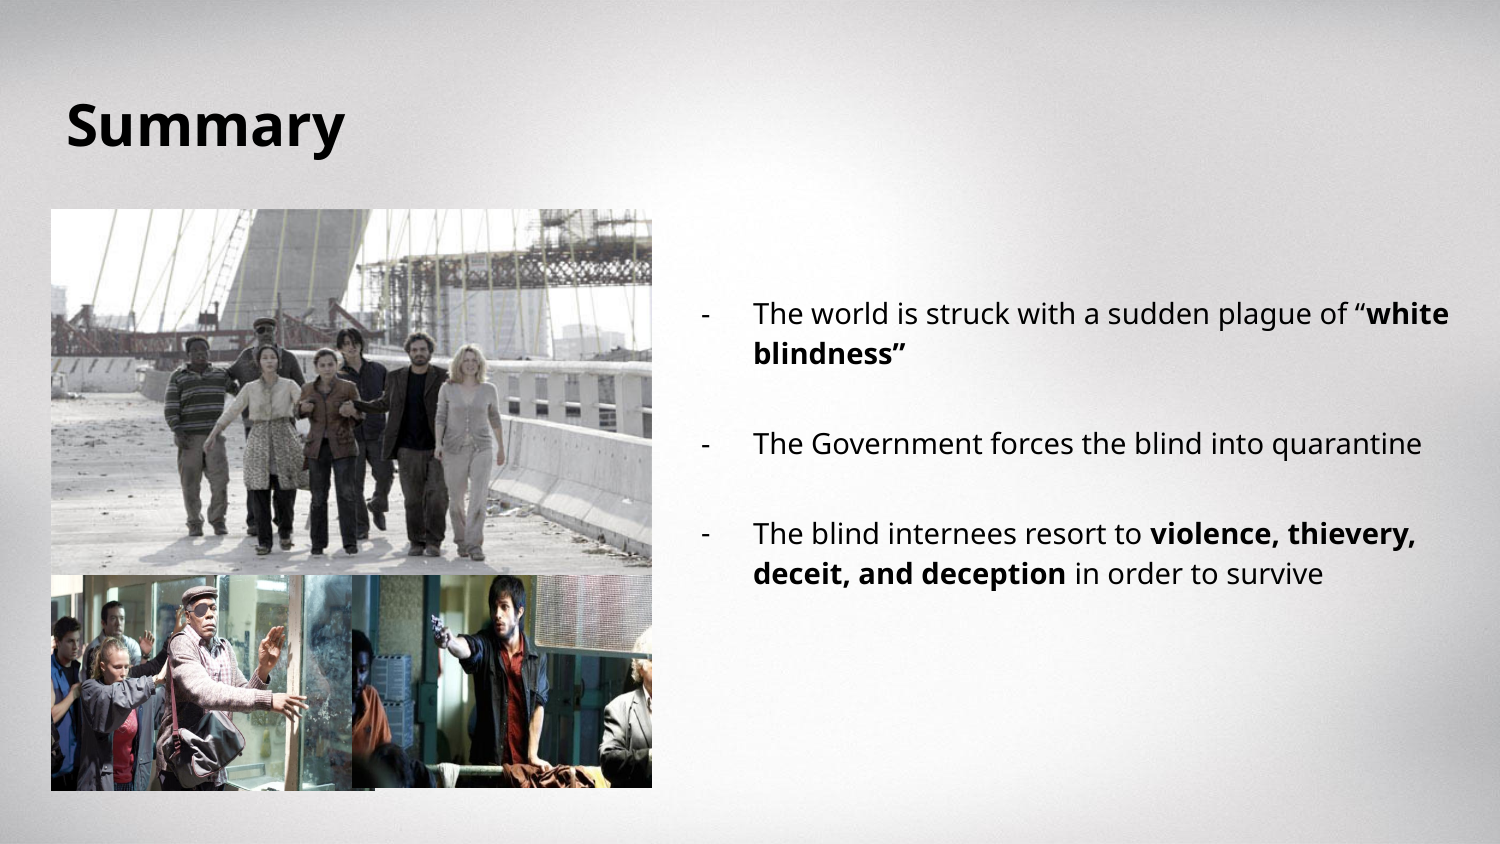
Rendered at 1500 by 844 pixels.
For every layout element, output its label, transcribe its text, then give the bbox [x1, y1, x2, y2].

text_box The world is struck with a sudden plague of “white blindness” The Government forces the blind into quarantine The blind internees resort to violence, thievery, deceit, and deception in order to survive [663, 275, 1477, 788]
title Summary [51, 72, 1449, 167]
picture [0, 0, 1500, 844]
